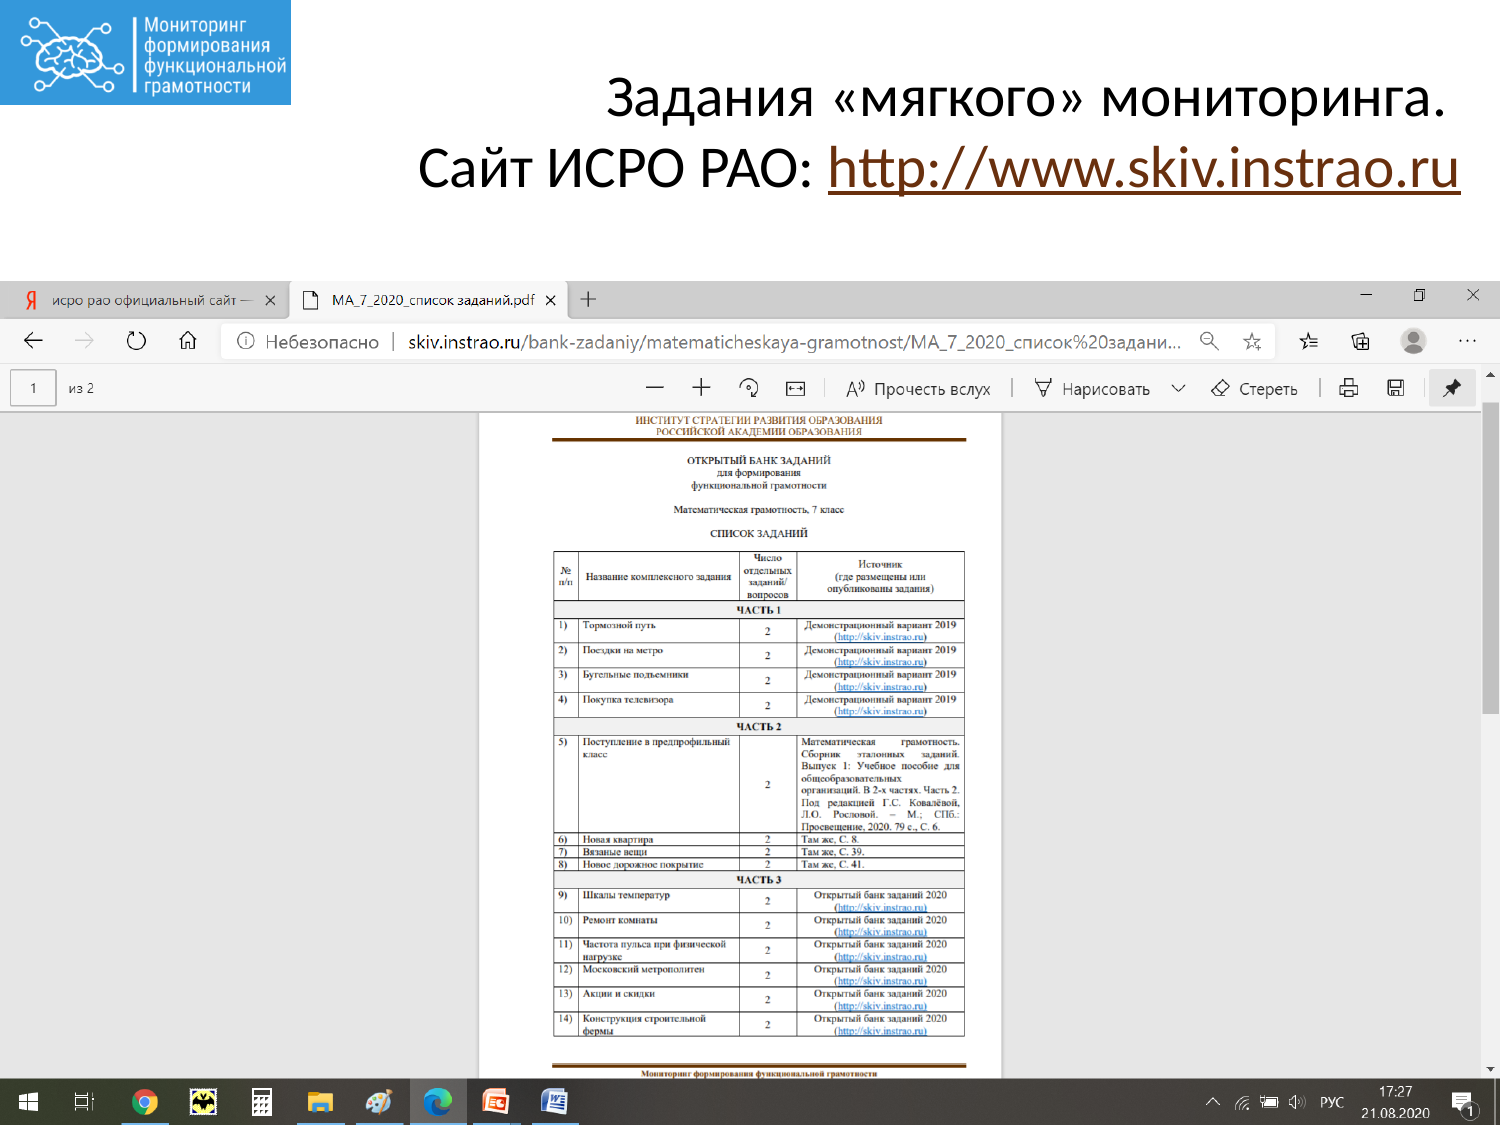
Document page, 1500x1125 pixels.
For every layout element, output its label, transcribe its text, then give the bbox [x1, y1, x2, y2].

picture [0, 280, 1500, 1125]
title Задания «мягкого» мониторинга. Сайт ИСРО РАО: http://www.skiv.instrao.ru [292, 23, 1477, 233]
picture [0, 0, 292, 106]
